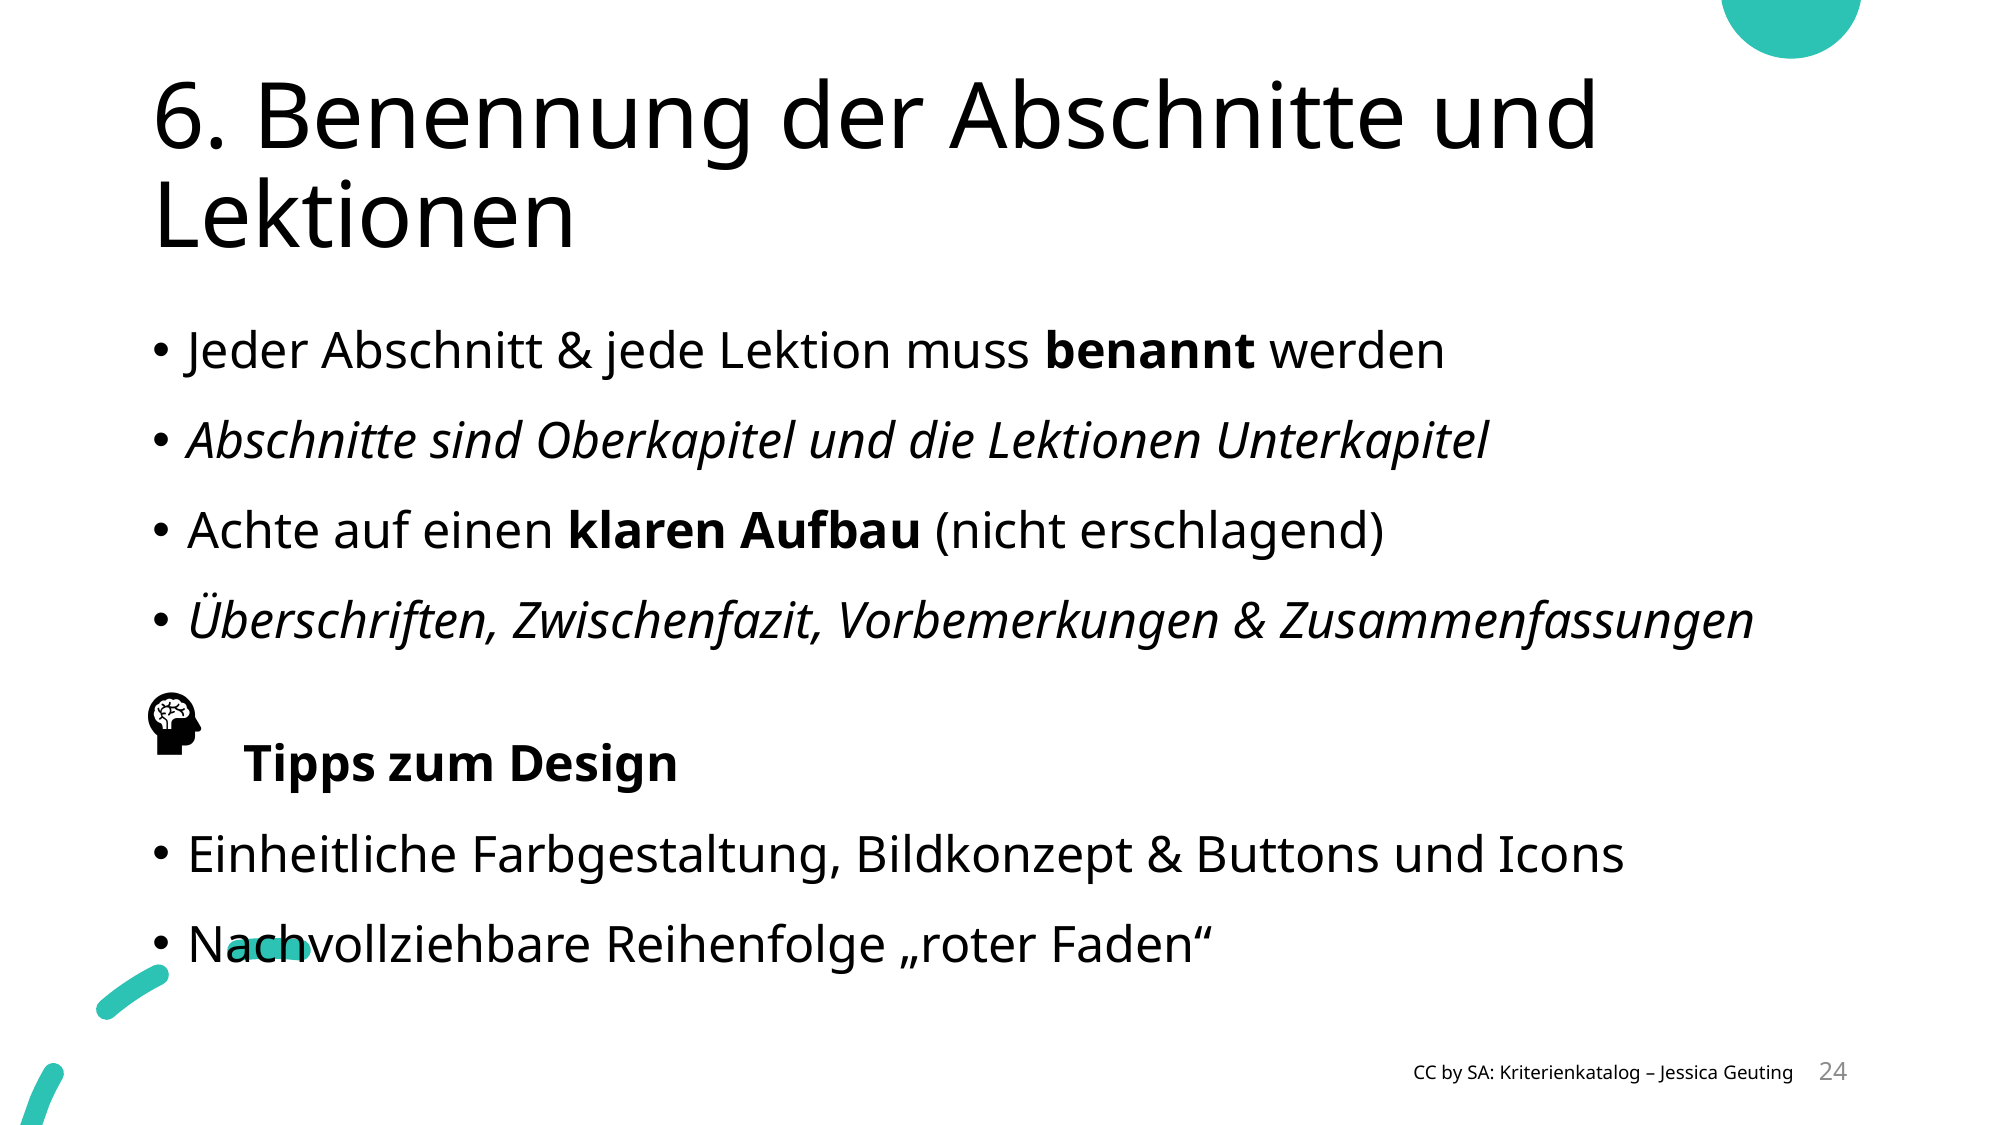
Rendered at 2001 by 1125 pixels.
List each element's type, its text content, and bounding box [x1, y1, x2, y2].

slide_number 24 [1412, 1042, 1863, 1103]
text_box CC by SA: Kriterienkatalog – Jessica Geuting [1398, 1053, 1835, 1091]
title 6. Benennung der Abschnitte und Lektionen [137, 59, 1863, 278]
list Jeder Abschnitt & jede Lektion muss benannt werden Abschnitte sind Oberkapitel und die Lektionen Unterkapitel Achte auf einen klaren Aufbau (nicht erschlagend) Überschriften, Zwischenfazit, Vorbemerkungen & Zusammenfassungen Tipps zum Design Einheitliche Farbgestaltung, Bildkonzept & Buttons und Icons Nachvollziehbare Reihenfolge „roter Faden“ [137, 299, 1940, 982]
picture [137, 686, 212, 761]
